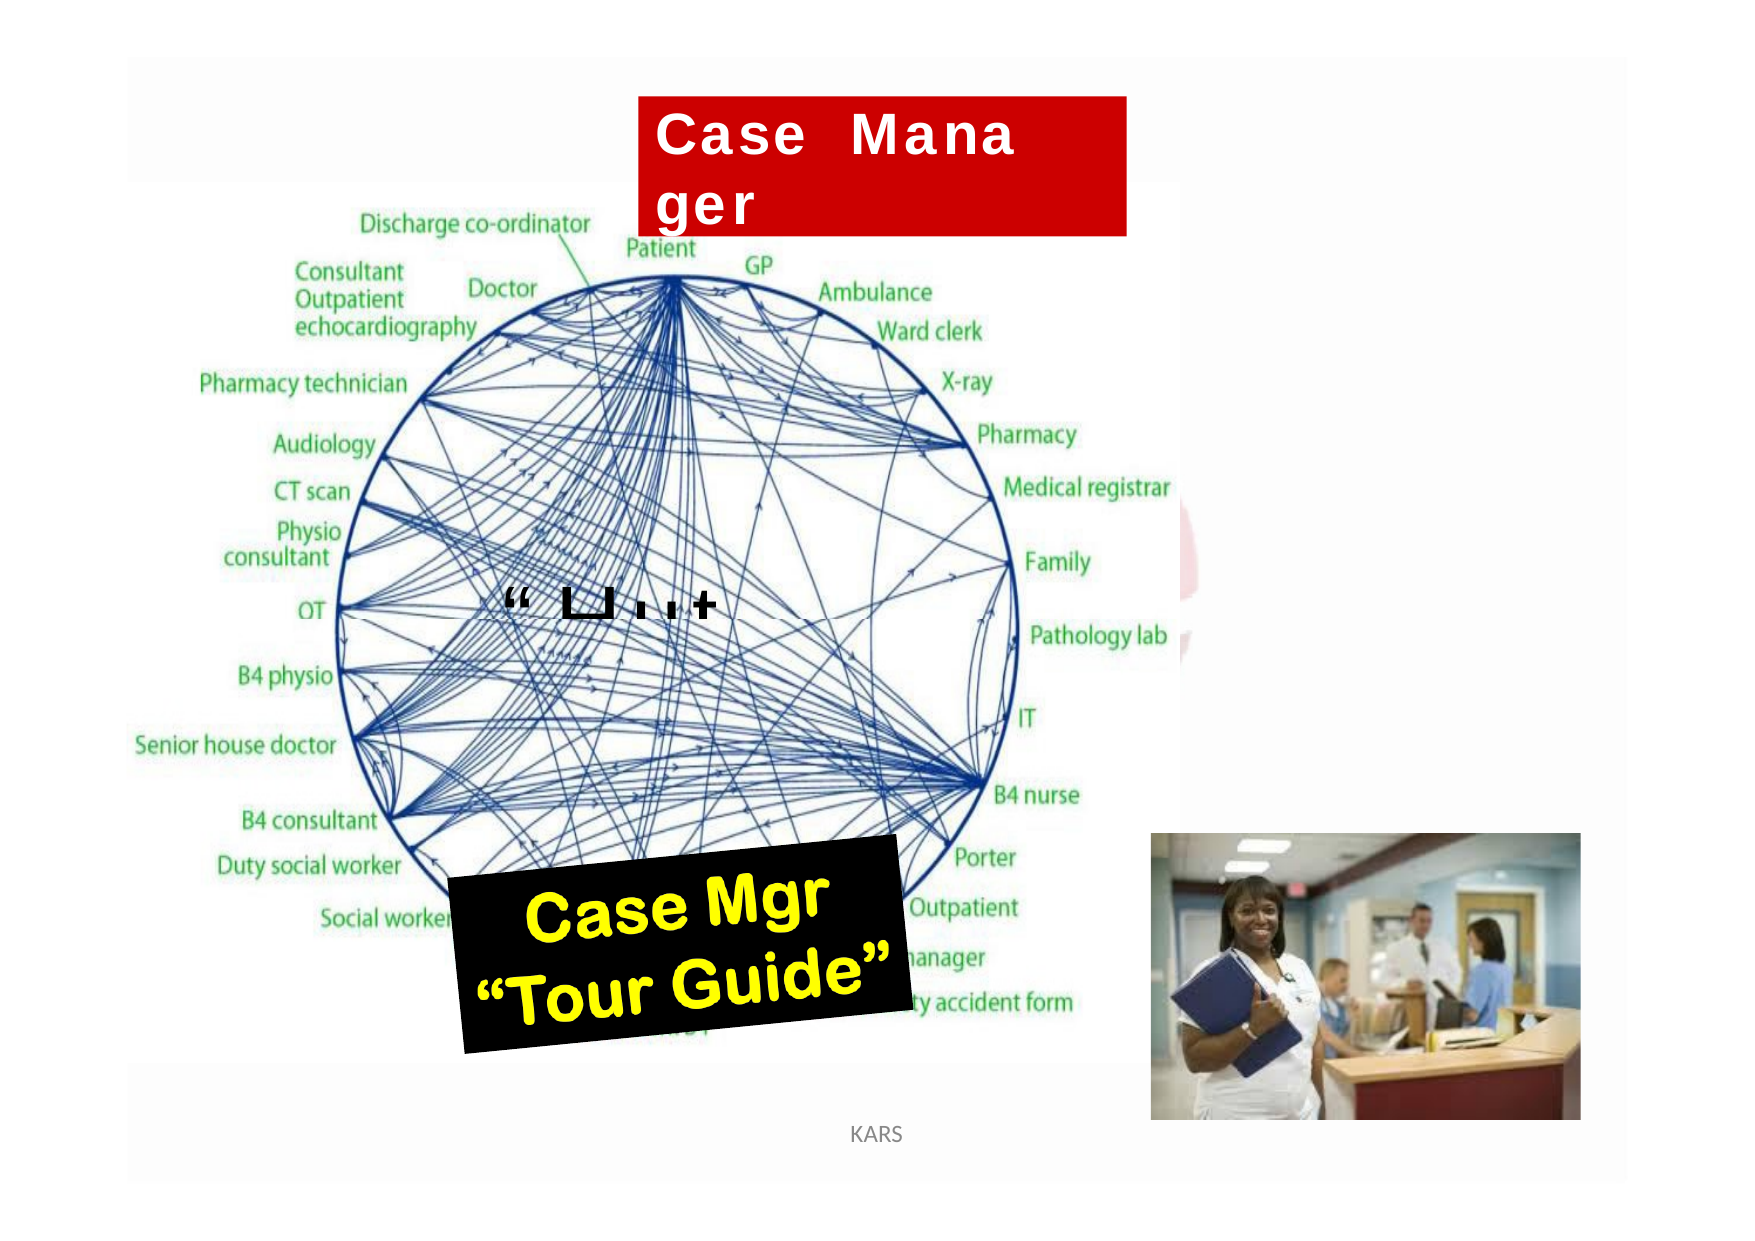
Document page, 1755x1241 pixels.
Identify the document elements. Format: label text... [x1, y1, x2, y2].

text_box [127, 619, 1628, 1184]
text_box [1150, 833, 1581, 1120]
text_box [447, 874, 758, 1054]
text_box [126, 619, 1180, 1063]
picture [126, 57, 1628, 619]
text_box [477, 873, 889, 1025]
text_box [497, 833, 914, 1013]
text_box KARS [848, 1117, 905, 1148]
text_box Case Mana ger [638, 96, 1127, 237]
text_box “ Hut an” [500, 559, 882, 619]
